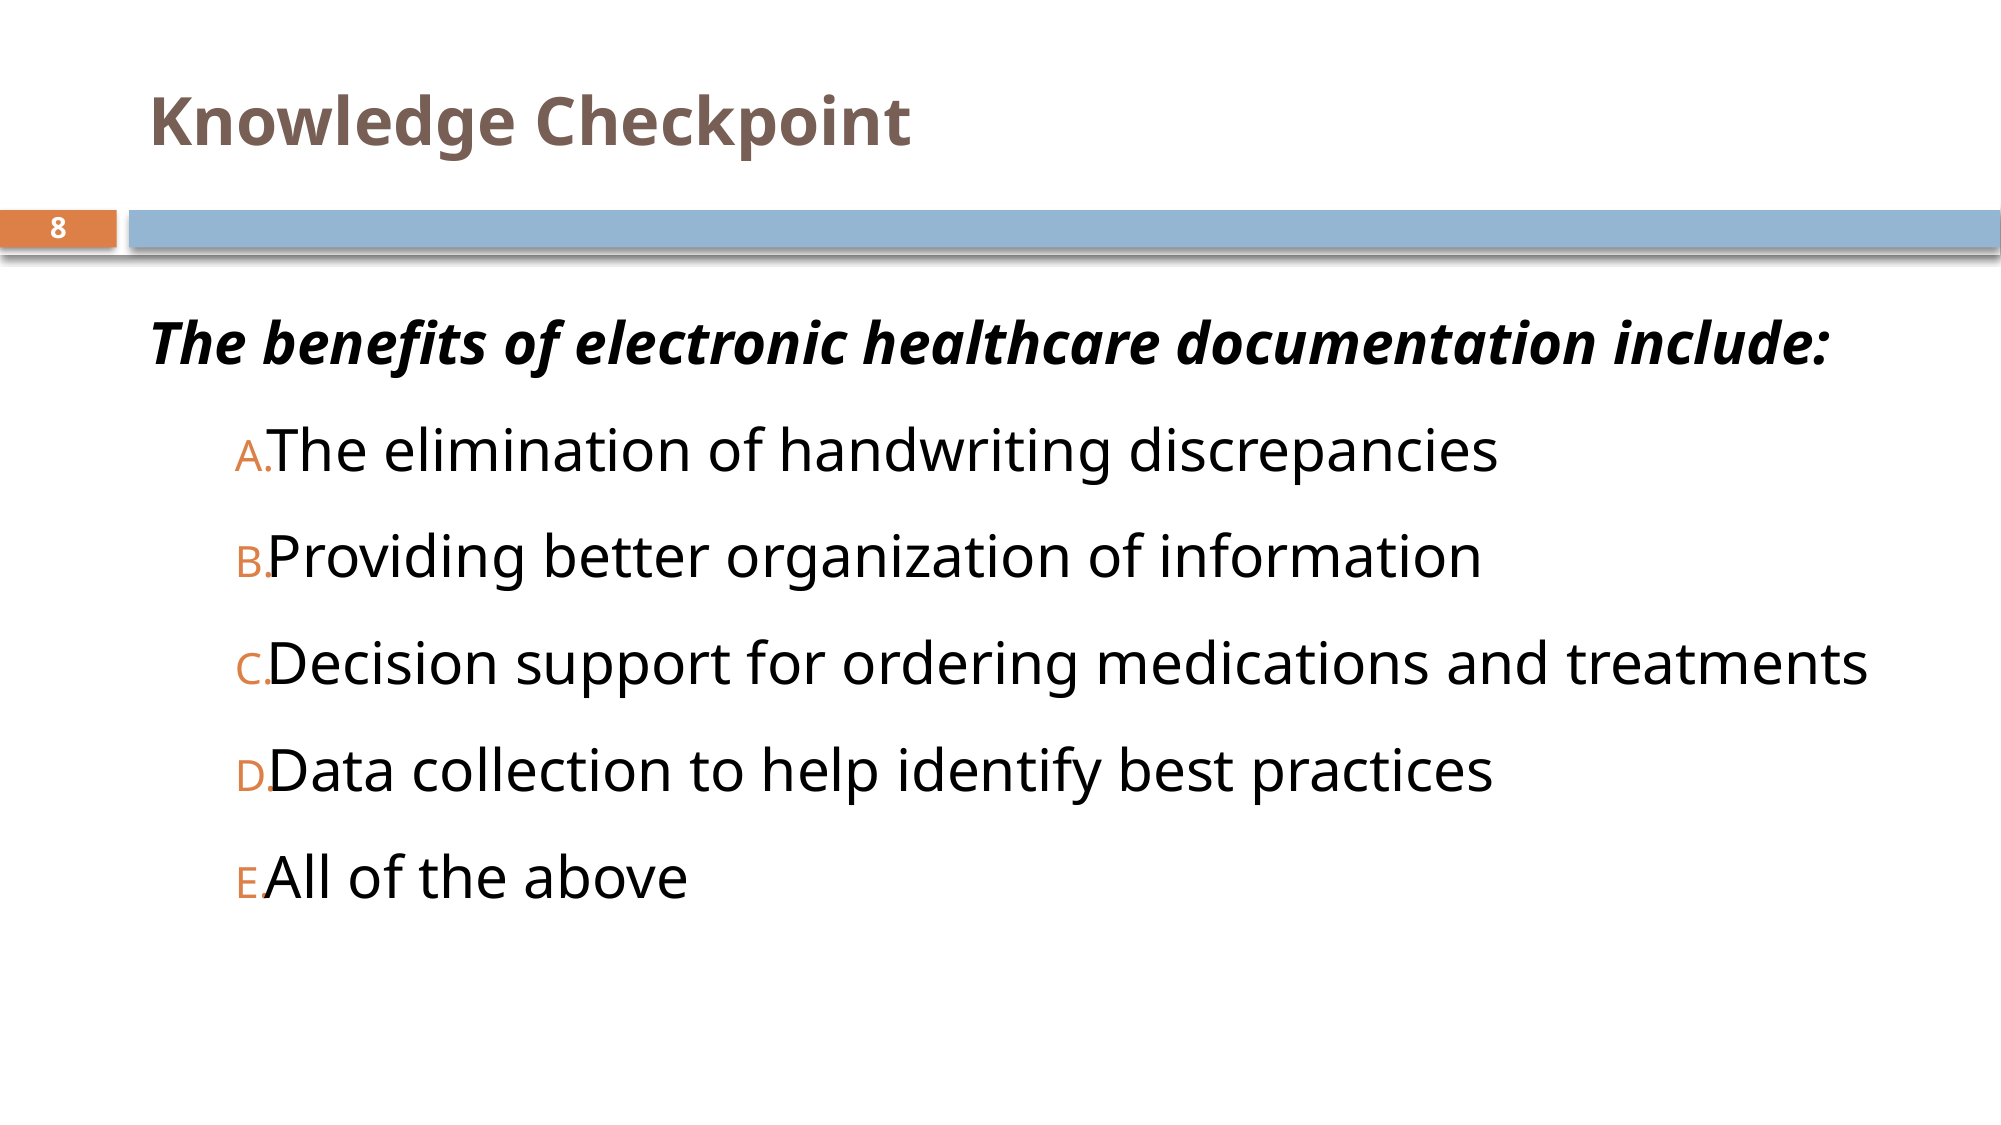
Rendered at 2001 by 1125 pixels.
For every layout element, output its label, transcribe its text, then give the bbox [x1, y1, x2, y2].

title Knowledge Checkpoint [133, 37, 1918, 200]
slide_number 8 [0, 208, 117, 249]
list The benefits of electronic healthcare documentation include: The elimination of handwriting discrepancies Providing better organization of information Decision support for ordering medications and treatments Data collection to help identify best practices All of the above [133, 298, 1918, 1036]
